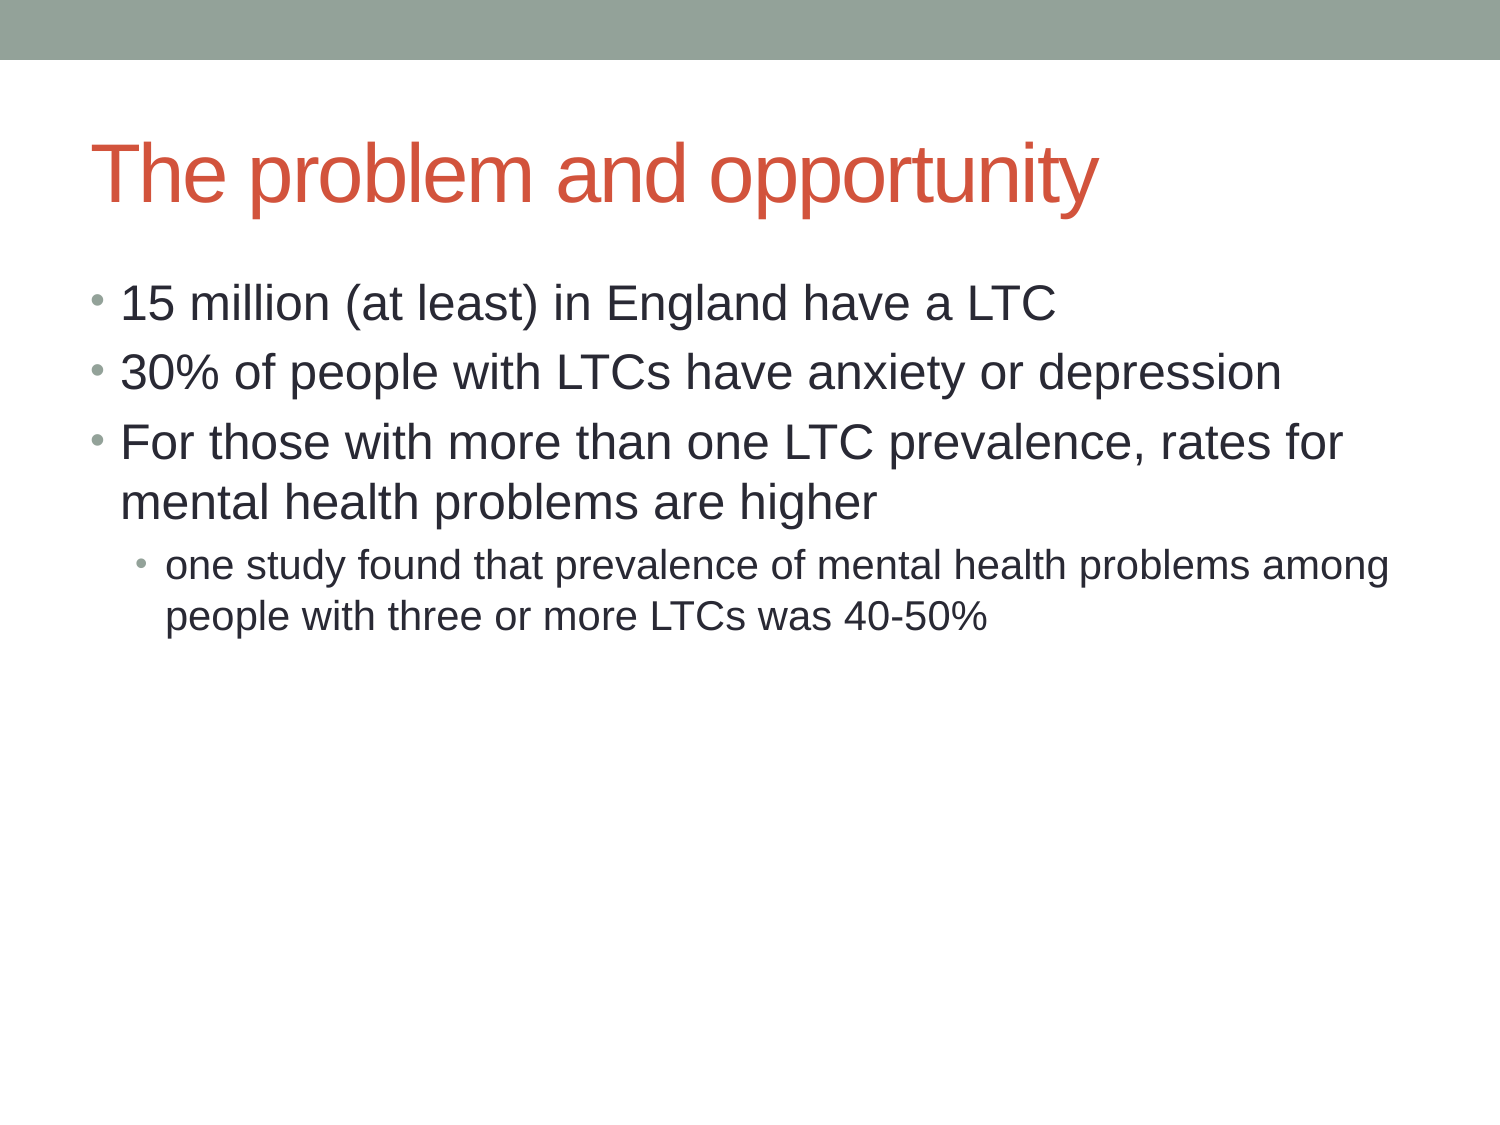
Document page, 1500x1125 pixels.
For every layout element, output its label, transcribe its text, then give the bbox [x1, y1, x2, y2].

list 15 million (at least) in England have a LTC 30% of people with LTCs have anxiety or depression For those with more than one LTC prevalence, rates for mental health problems are higher one study found that prevalence of mental health problems among people with three or more LTCs was 40-50% [75, 262, 1425, 1063]
title The problem and opportunity [75, 87, 1425, 250]
